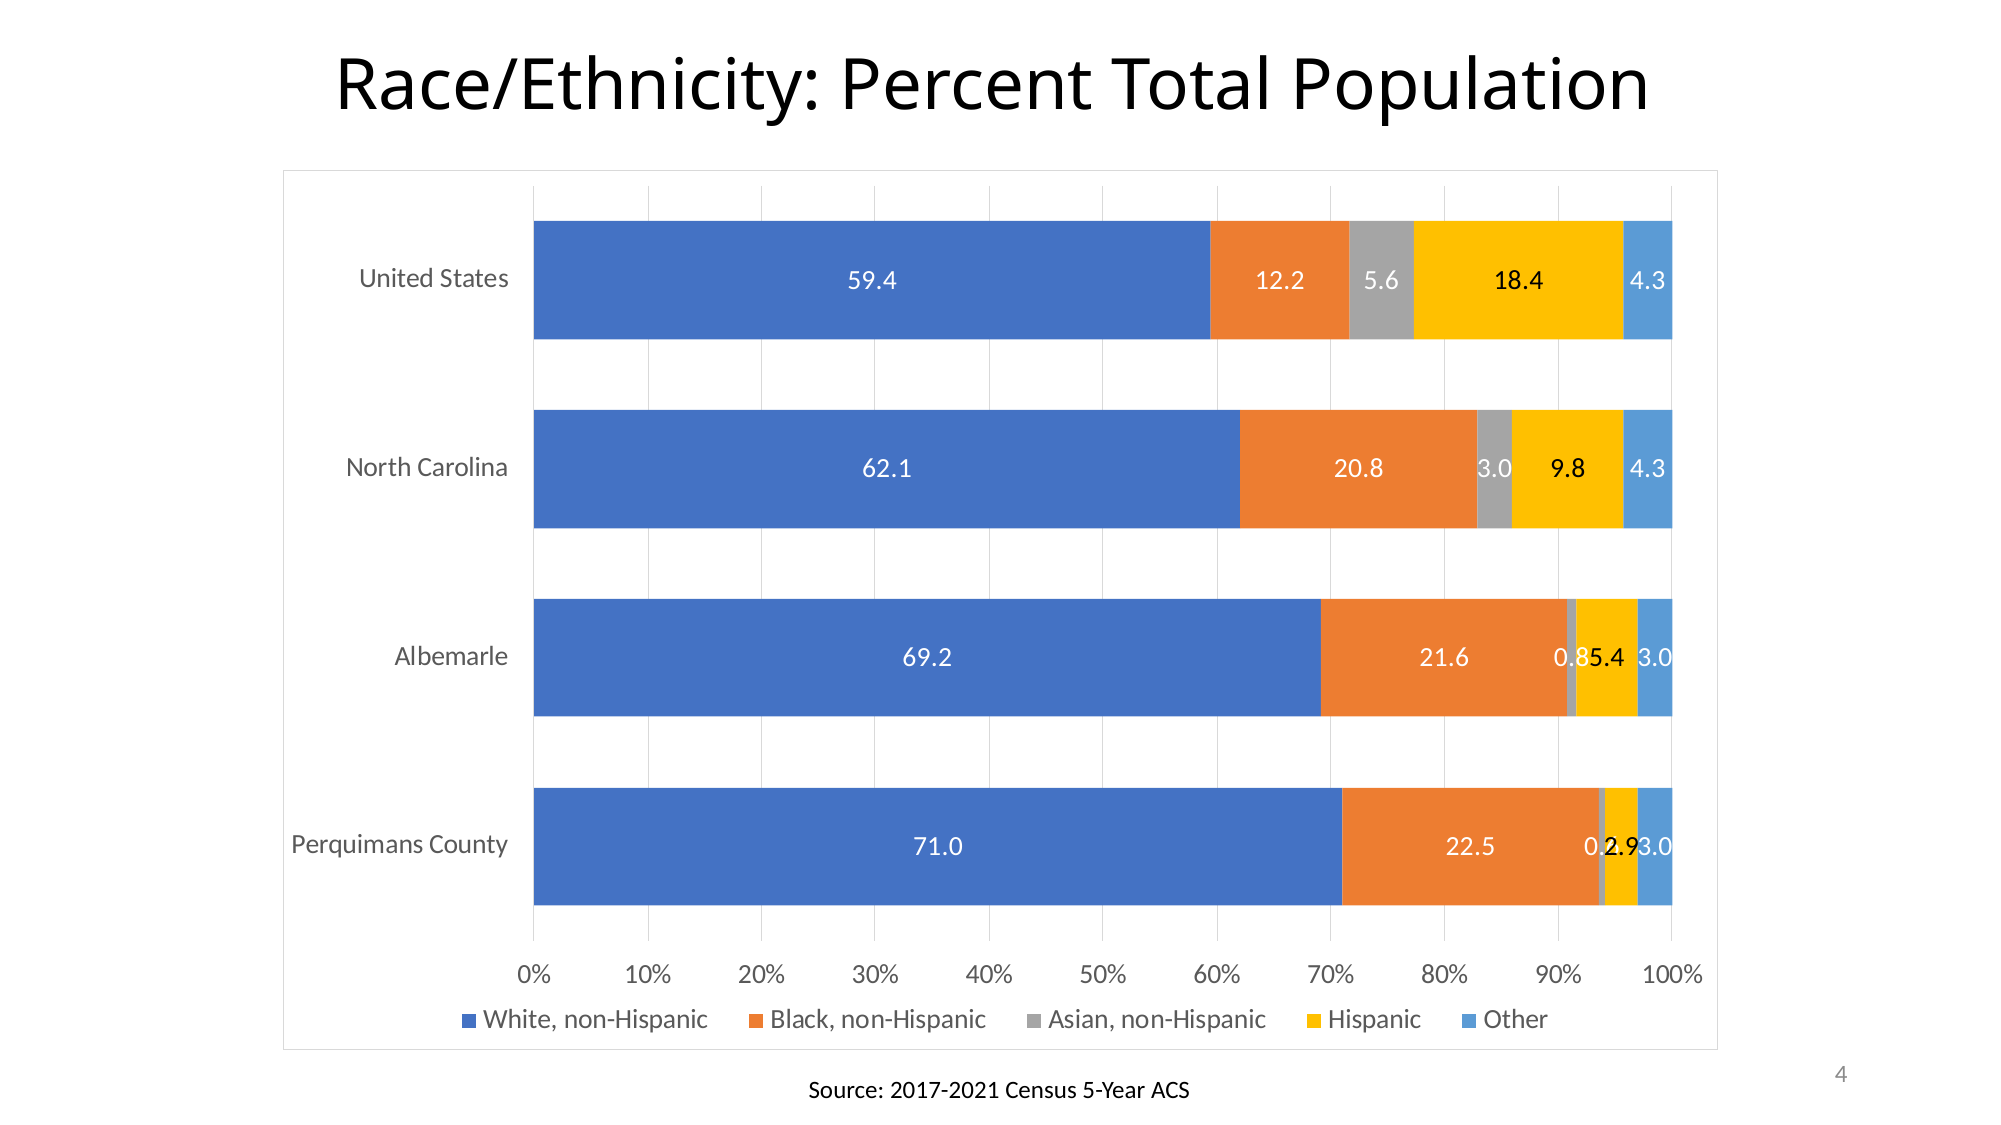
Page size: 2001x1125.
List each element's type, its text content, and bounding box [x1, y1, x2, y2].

title Race/Ethnicity: Percent Total Population [24, 5, 1963, 169]
picture [282, 169, 1718, 1050]
slide_number 4 [1412, 1042, 1863, 1103]
text_box Source: 2017-2021 Census 5-Year ACS [793, 1065, 1207, 1111]
